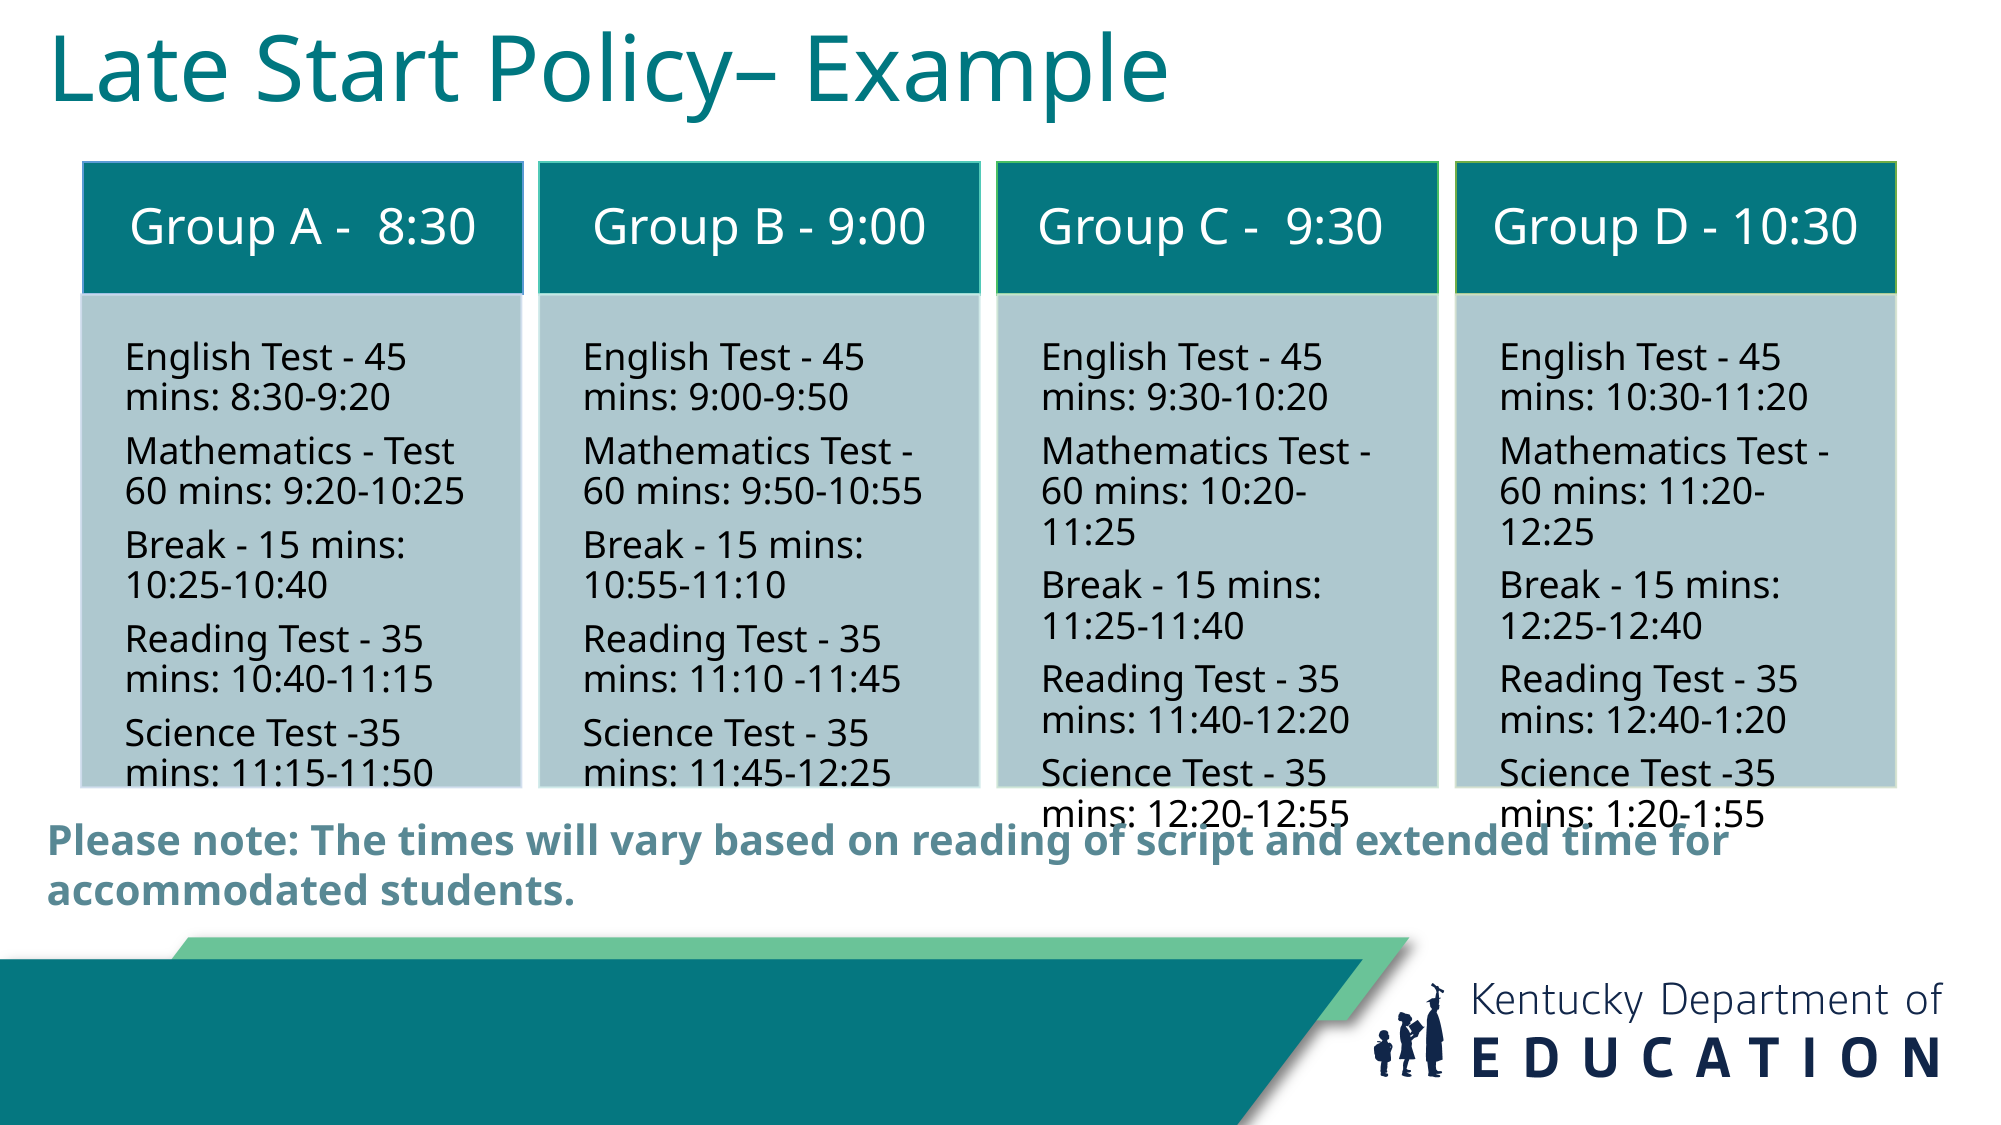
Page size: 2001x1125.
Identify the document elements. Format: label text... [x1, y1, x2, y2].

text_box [79, 162, 1898, 788]
picture [0, 0, 2001, 1125]
text_box Please note: The times will vary based on reading of script and extended time for accommodated students. [31, 806, 1920, 967]
title Late Start Policy– Example [32, 14, 1599, 188]
